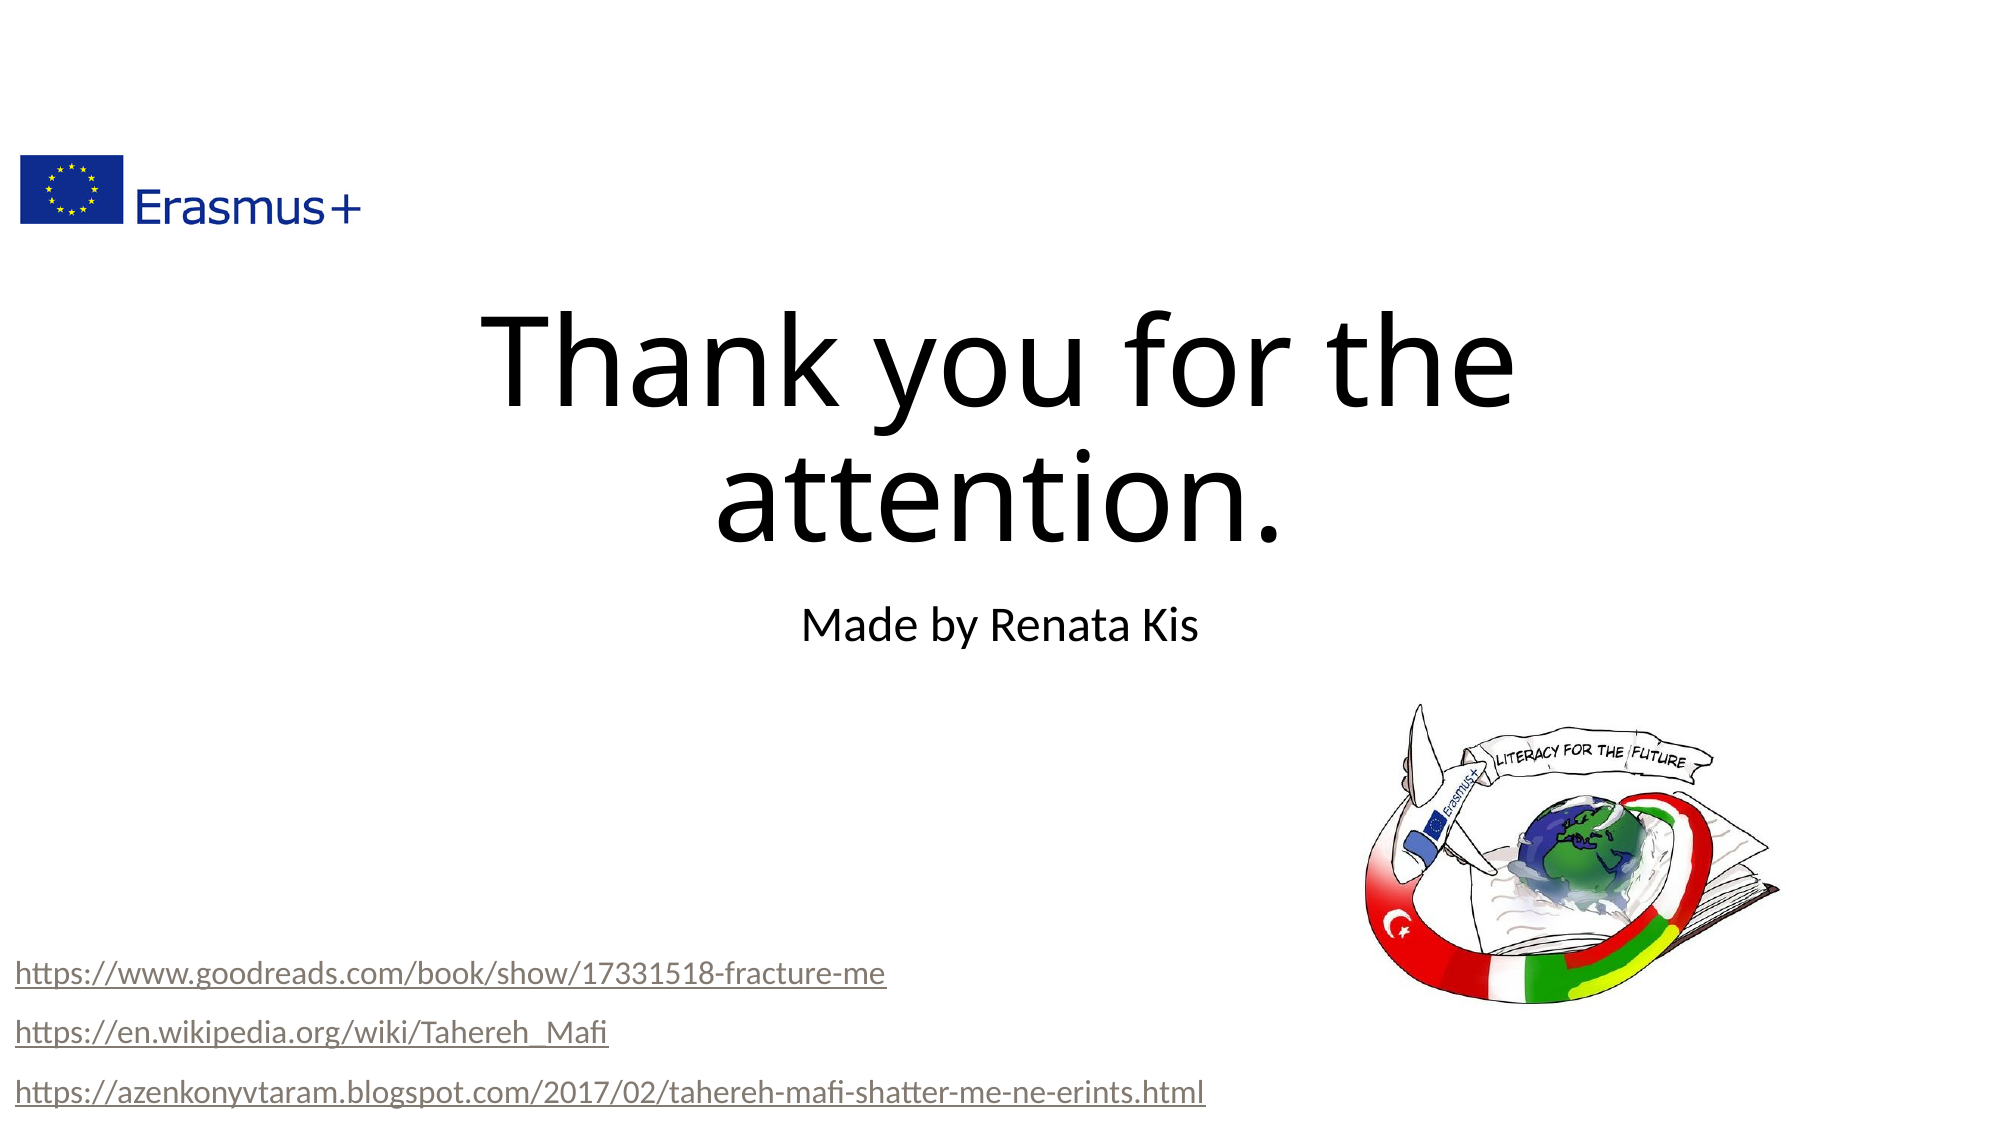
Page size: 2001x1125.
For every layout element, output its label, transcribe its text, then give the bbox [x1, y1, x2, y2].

title Thank you for the attention. [249, 184, 1750, 576]
subtitle Made by Renata Kis [249, 590, 1750, 863]
text_box https://www.goodreads.com/book/show/17331518-fracture-me https://en.wikipedia.org/wiki/Tahereh_Mafi https://azenkonyvtaram.blogspot.com/2017/02/tahereh-mafi-shatter-me-ne-erints.html [0, 940, 1452, 1125]
picture [0, 0, 380, 380]
picture [1145, 694, 2000, 1013]
